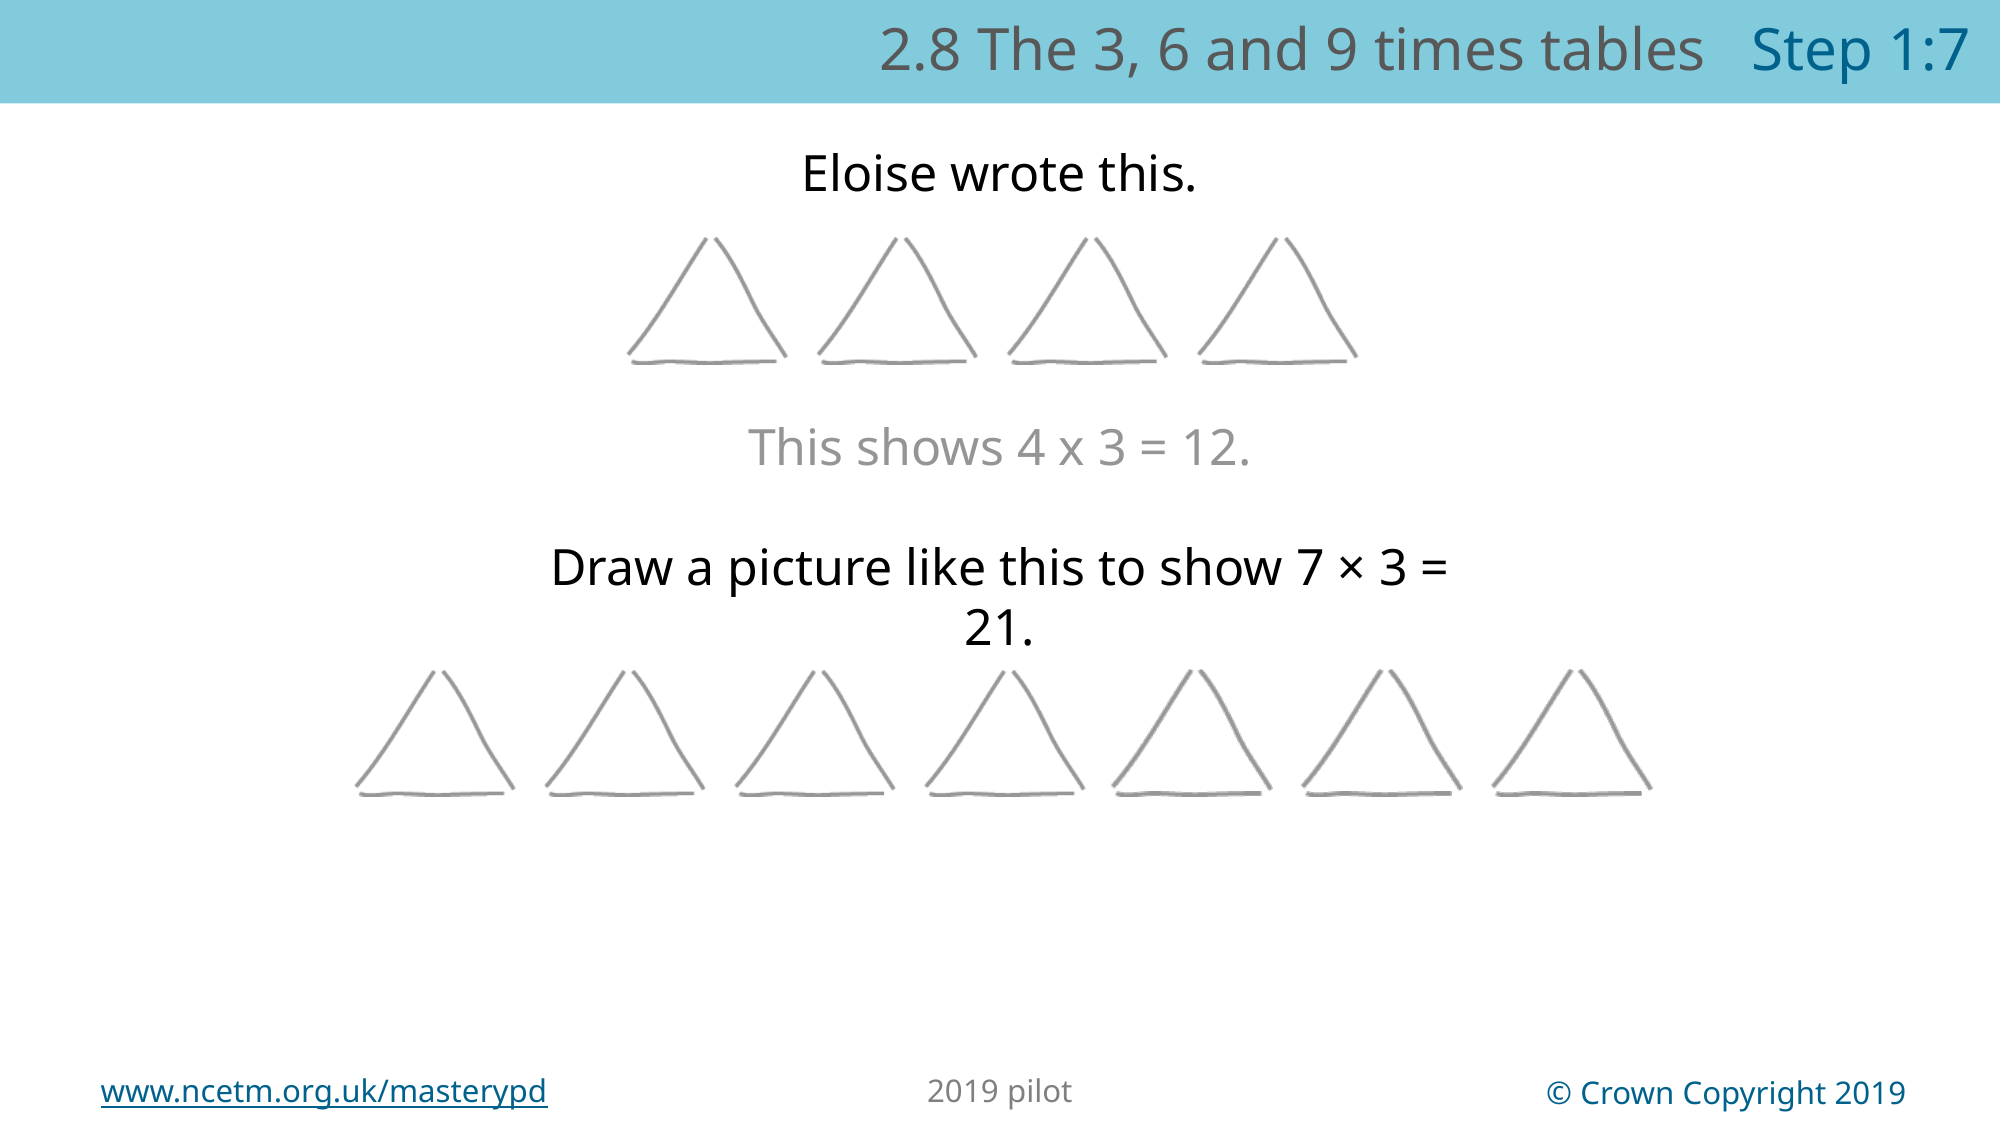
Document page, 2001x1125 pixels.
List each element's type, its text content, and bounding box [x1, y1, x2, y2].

text_box This shows 4 x 3 = 12. [733, 408, 1267, 483]
picture [168, 669, 1677, 797]
picture [440, 237, 1560, 365]
text_box Eloise wrote this. [786, 134, 1214, 209]
text_box Draw a picture like this to show 7 × 3 = 21. [500, 527, 1499, 663]
list 2.8 The 3, 6 and 9 times tables Step 1:7 [0, 0, 2000, 104]
